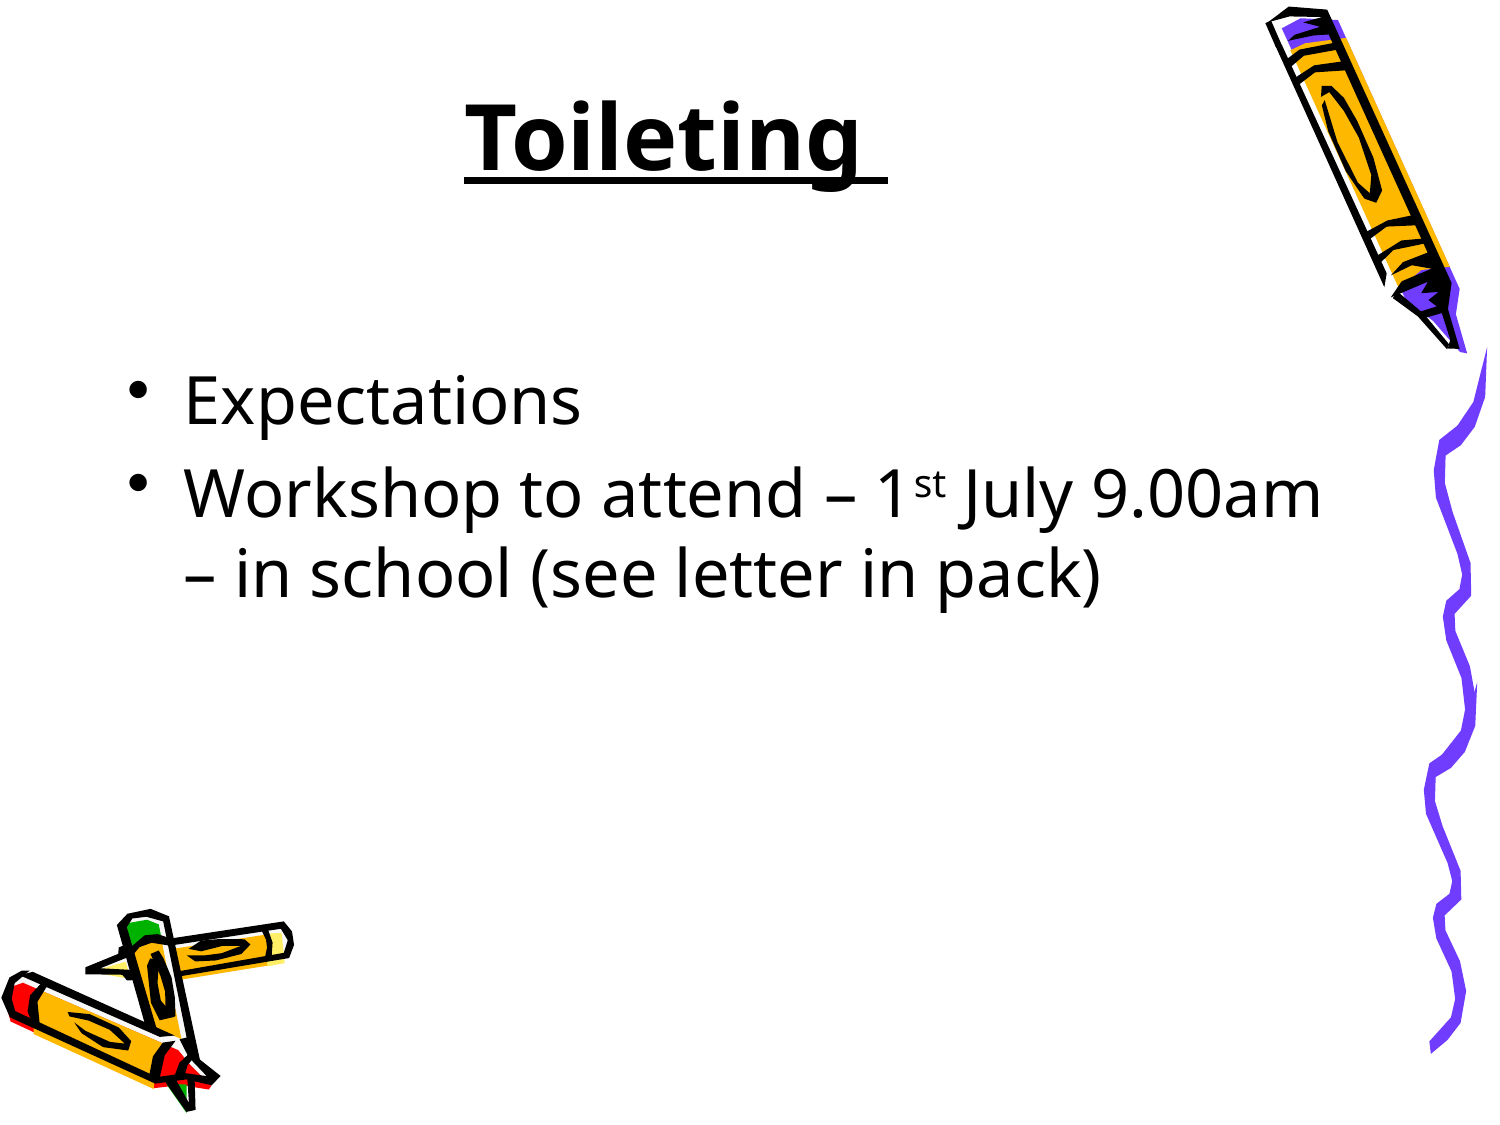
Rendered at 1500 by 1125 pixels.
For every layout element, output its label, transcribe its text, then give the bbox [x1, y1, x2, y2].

title Toileting [112, 24, 1240, 197]
list Expectations Workshop to attend – 1st July 9.00am – in school (see letter in pack) [112, 349, 1376, 835]
